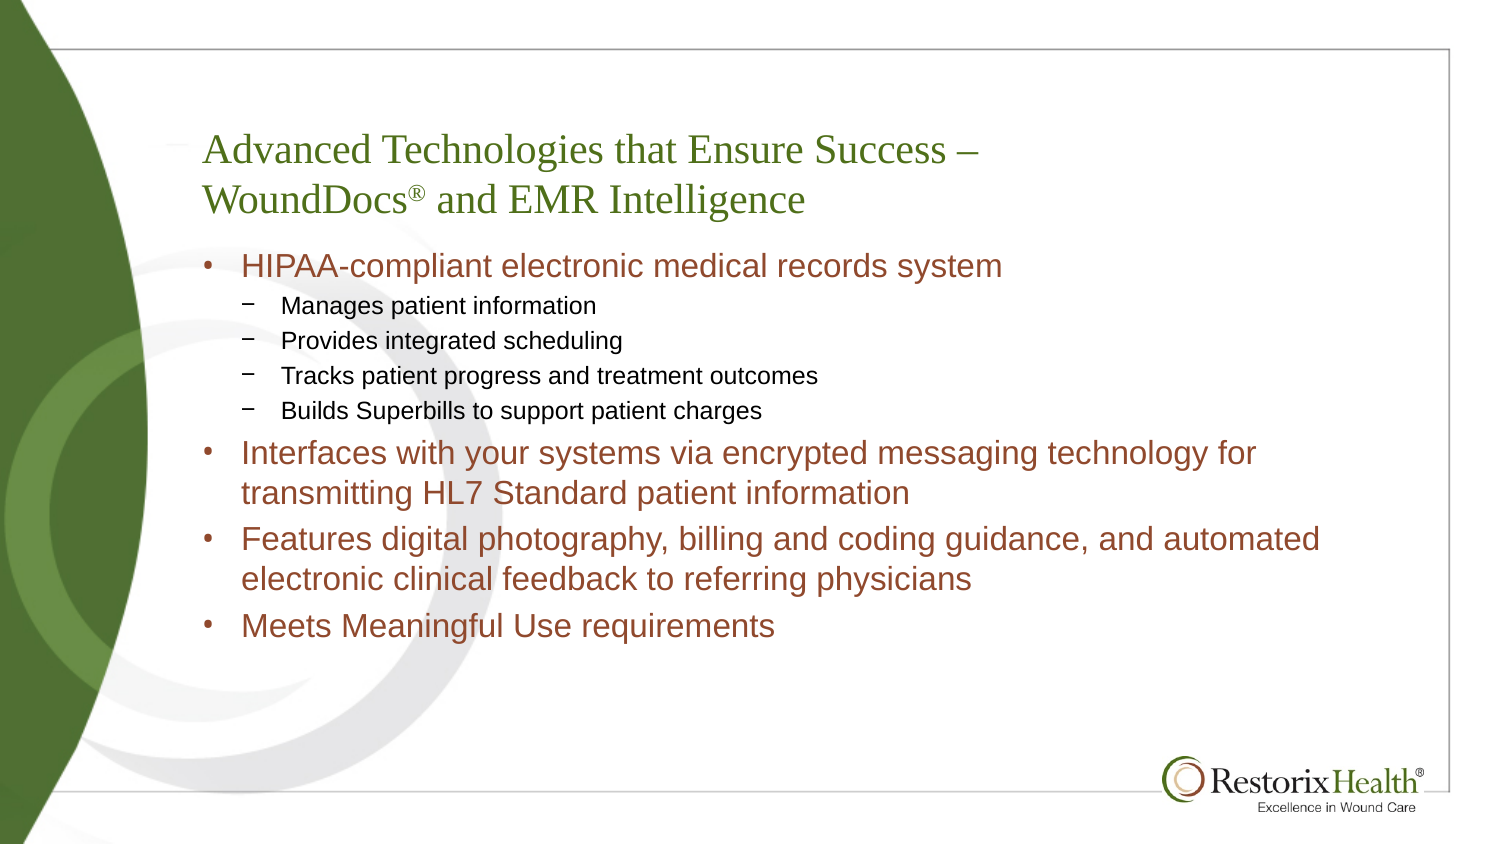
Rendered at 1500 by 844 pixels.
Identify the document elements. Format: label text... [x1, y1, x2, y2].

list HIPAA-compliant electronic medical records system Manages patient information Provides integrated scheduling Tracks patient progress and treatment outcomes Builds Superbills to support patient charges Interfaces with your systems via encrypted messaging technology for transmitting HL7 Standard patient information Features digital photography, billing and coding guidance, and automated electronic clinical feedback to referring physicians Meets Meaningful Use requirements [188, 237, 1395, 669]
picture [0, 0, 1500, 844]
title Advanced Technologies that Ensure Success – WoundDocs® and EMR Intelligence [188, 114, 1395, 229]
